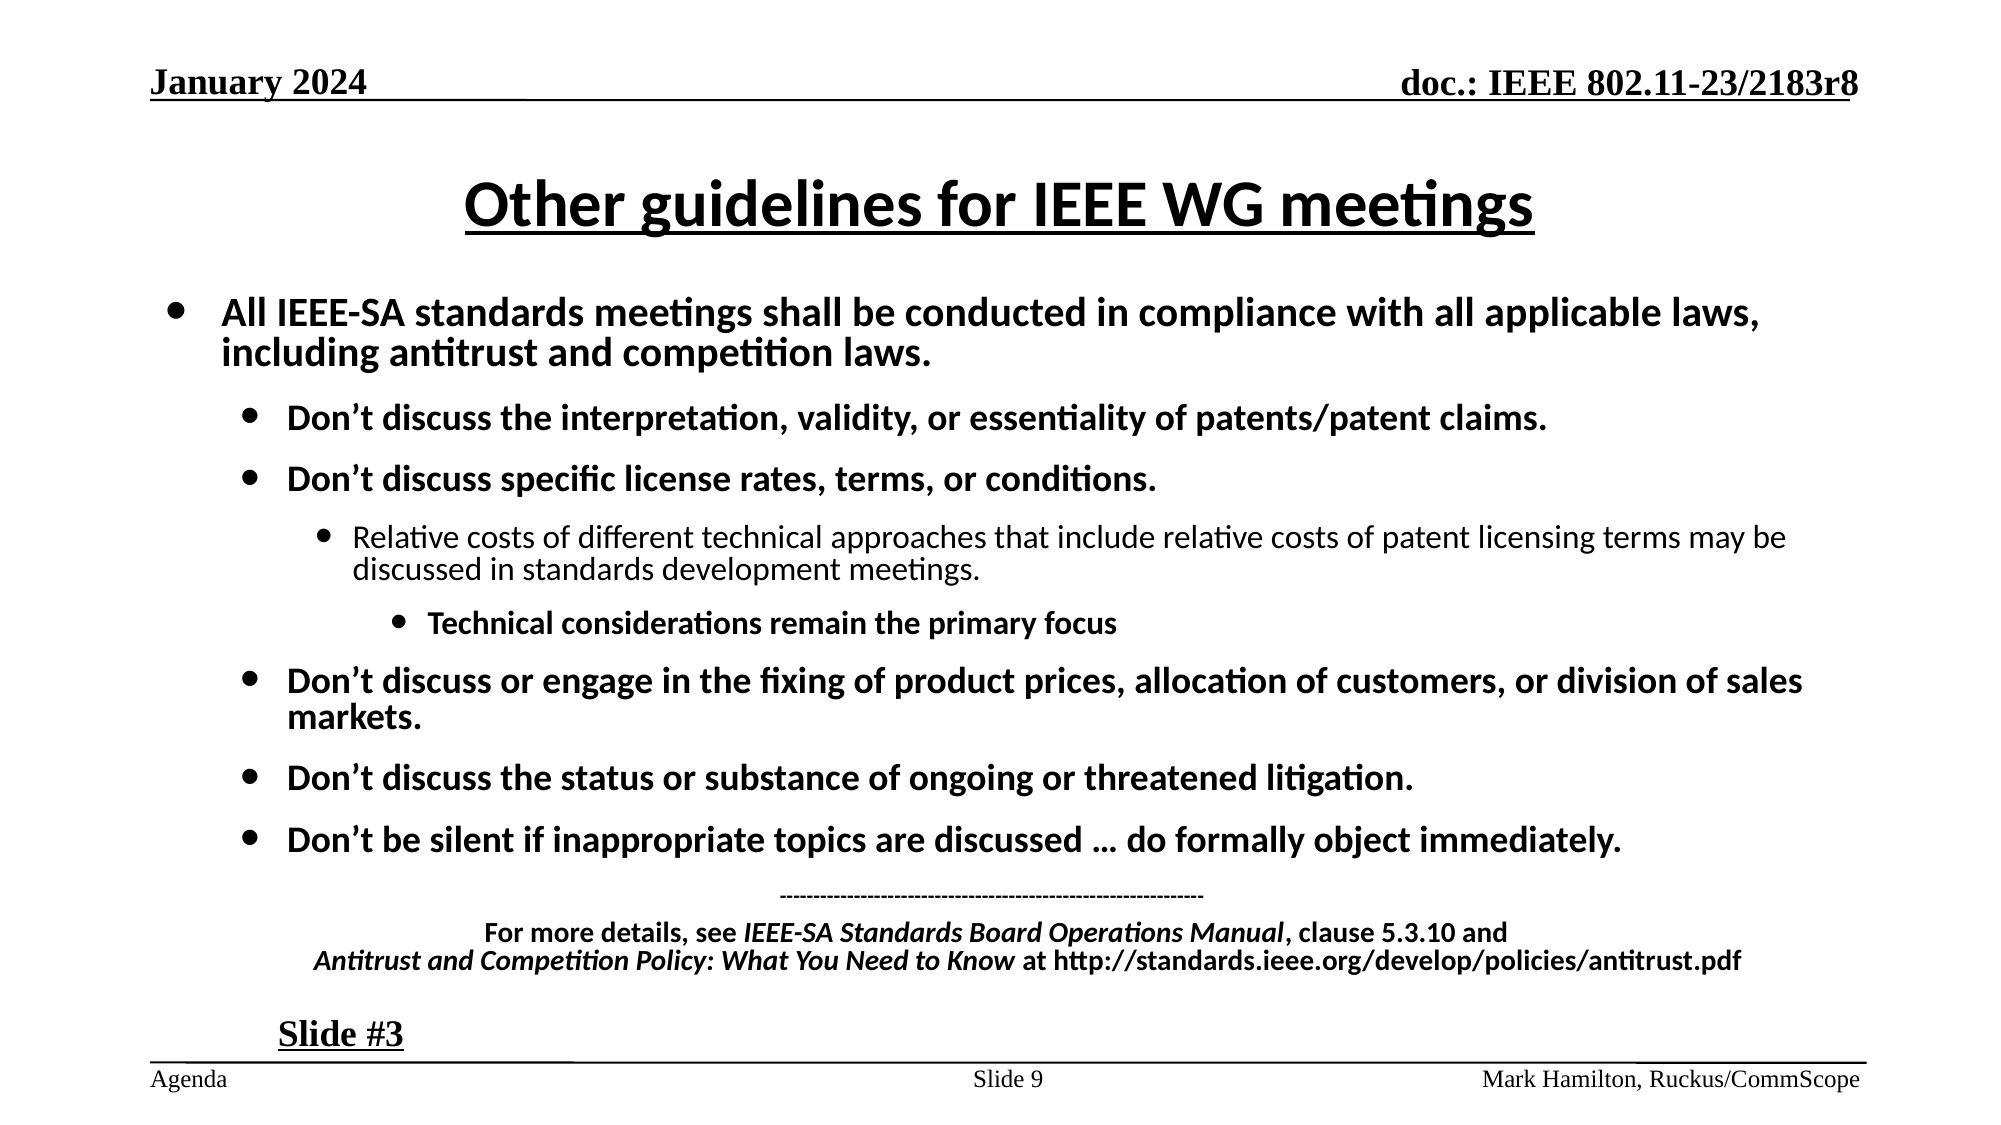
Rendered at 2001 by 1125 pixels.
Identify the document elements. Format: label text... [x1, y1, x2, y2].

title Other guidelines for IEEE WG meetings [149, 112, 1850, 286]
text_box Slide #3 [263, 1001, 420, 1062]
list All IEEE-SA standards meetings shall be conducted in compliance with all applicable laws, including antitrust and competition laws. Don’t discuss the interpretation, validity, or essentiality of patents/patent claims. Don’t discuss specific license rates, terms, or conditions. Relative costs of different technical approaches that include relative costs of patent licensing terms may be discussed in standards development meetings. Technical considerations remain the primary focus Don’t discuss or engage in the fixing of product prices, allocation of customers, or division of sales markets. Don’t discuss the status or substance of ongoing or threatened litigation. Don’t be silent if inappropriate topics are discussed … do formally object immediately. --------------------------------------------------------------- For more details, see IEEE-SA Standards Board Operations Manual, clause 5.3.10 and Antitrust and Competition Policy: What You Need to Know at http://standards.ieee.org/develop/policies/antitrust.pdf [149, 286, 1850, 1000]
slide_number Slide 9 [950, 1061, 1067, 1123]
